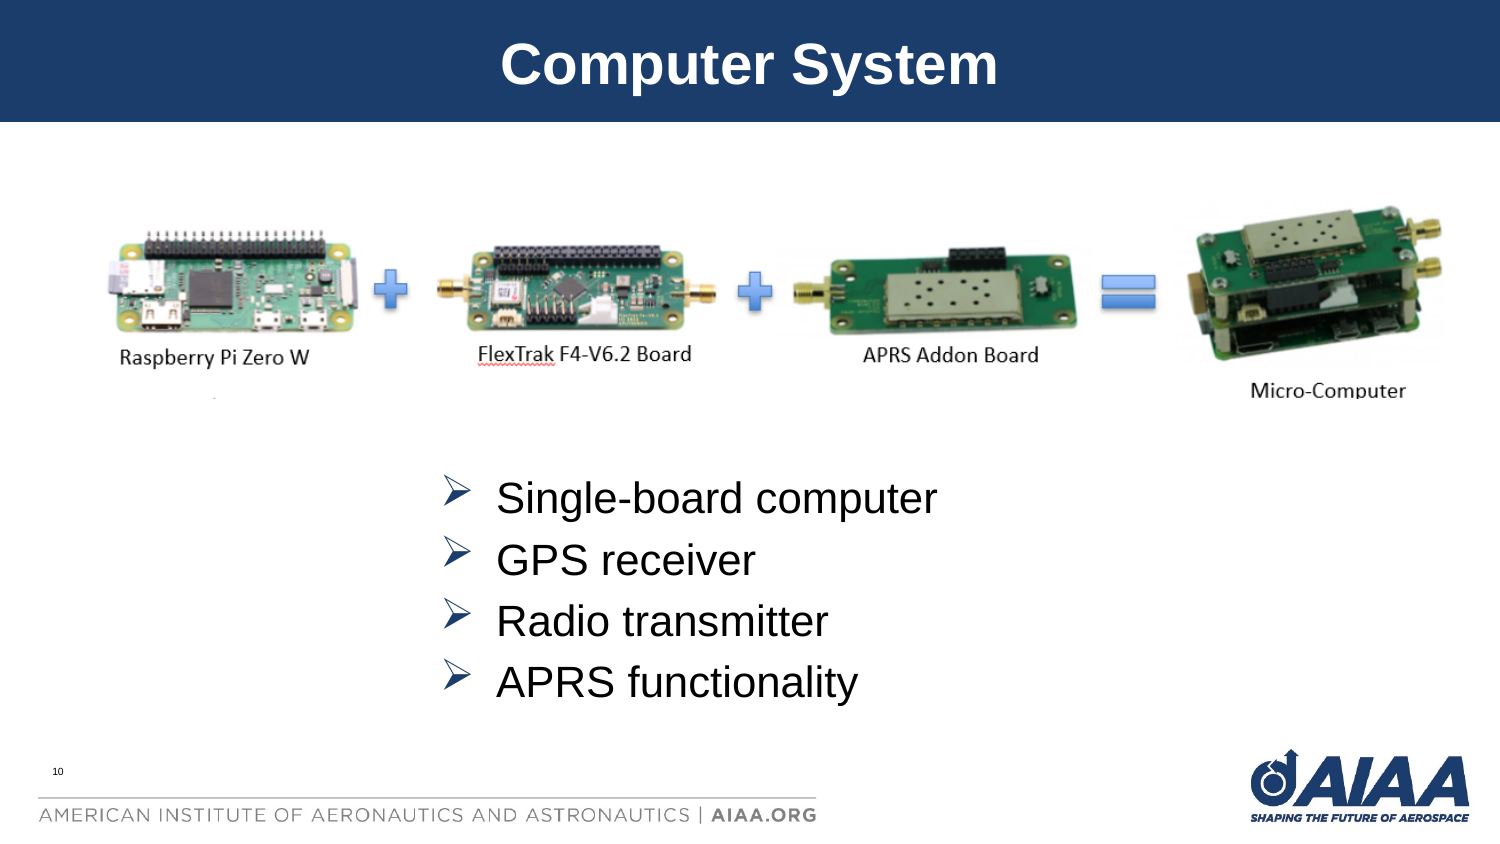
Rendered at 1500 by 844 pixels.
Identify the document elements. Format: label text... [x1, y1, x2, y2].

list Single-board computer GPS receiver Radio transmitter APRS functionality [424, 462, 1076, 715]
slide_number 10 [37, 759, 188, 788]
title Computer System [37, 23, 1463, 109]
picture [0, 122, 1500, 844]
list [55, 172, 1445, 399]
